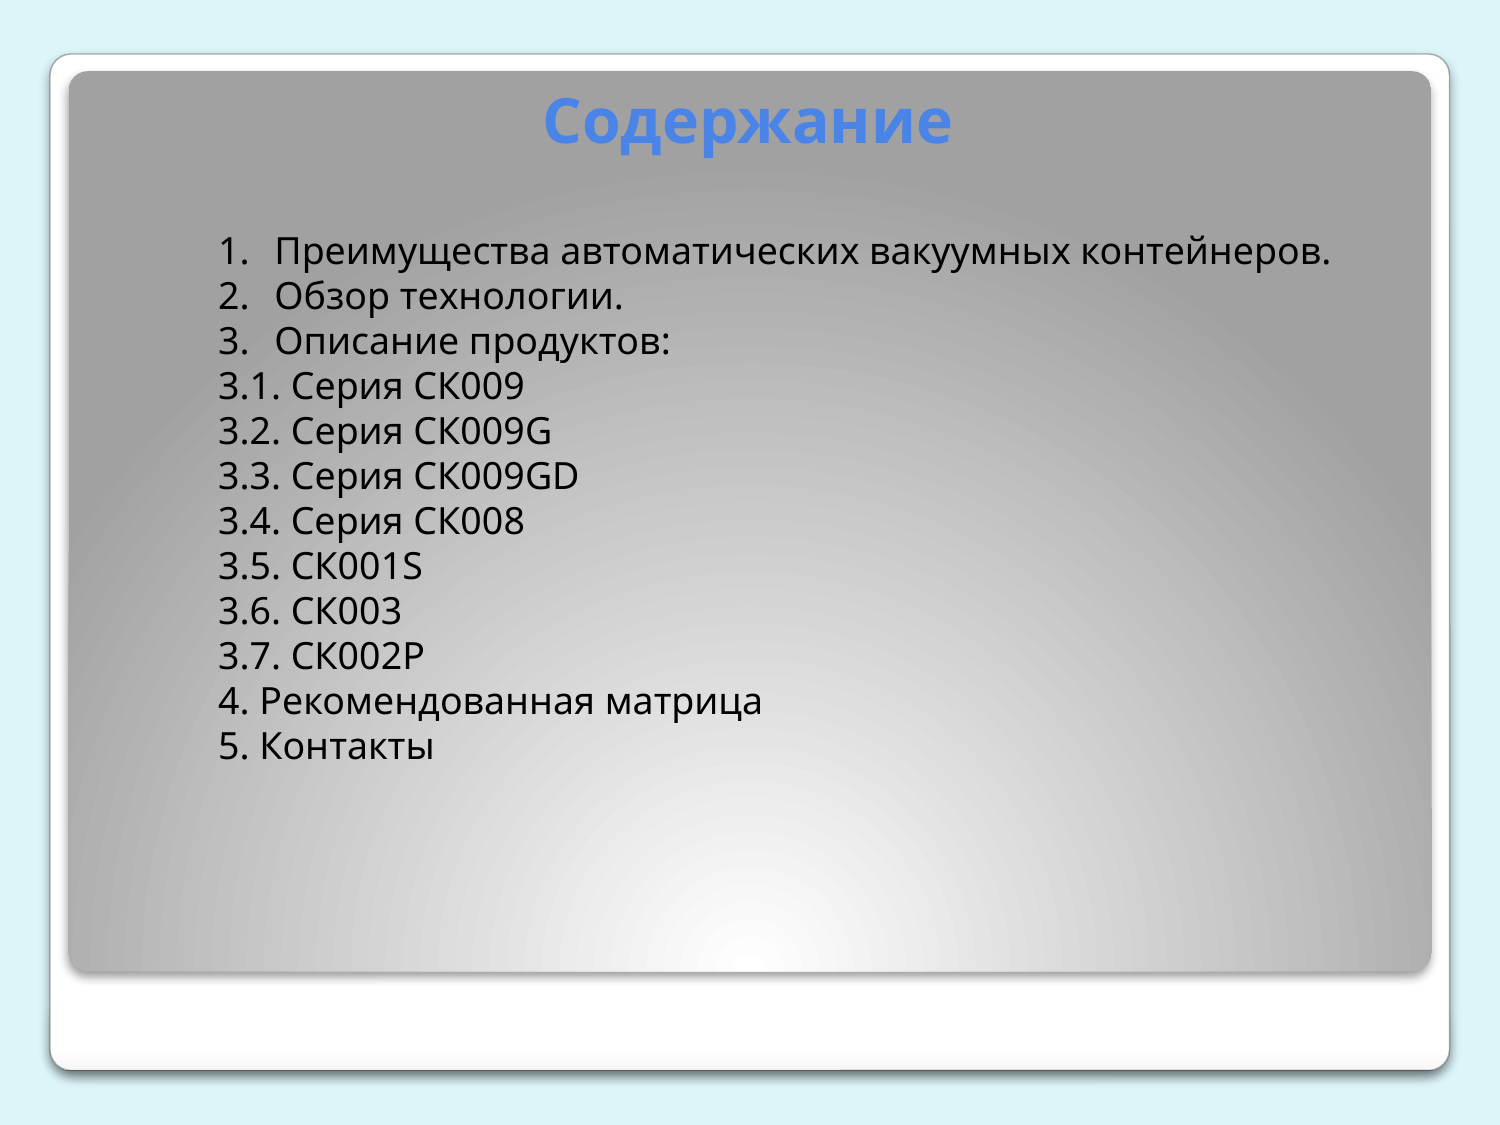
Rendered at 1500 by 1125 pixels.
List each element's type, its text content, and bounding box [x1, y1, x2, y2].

text_box Преимущества автоматических вакуумных контейнеров. Обзор технологии. Описание продуктов: 3.1. Серия СК009 3.2. Серия СК009G 3.3. Серия СК009GD 3.4. Серия СК008 3.5. СК001S 3.6. СК003 3.7. СК002P 4. Рекомендованная матрица 5. Контакты [203, 219, 1347, 775]
title Содержание [76, 78, 1420, 164]
